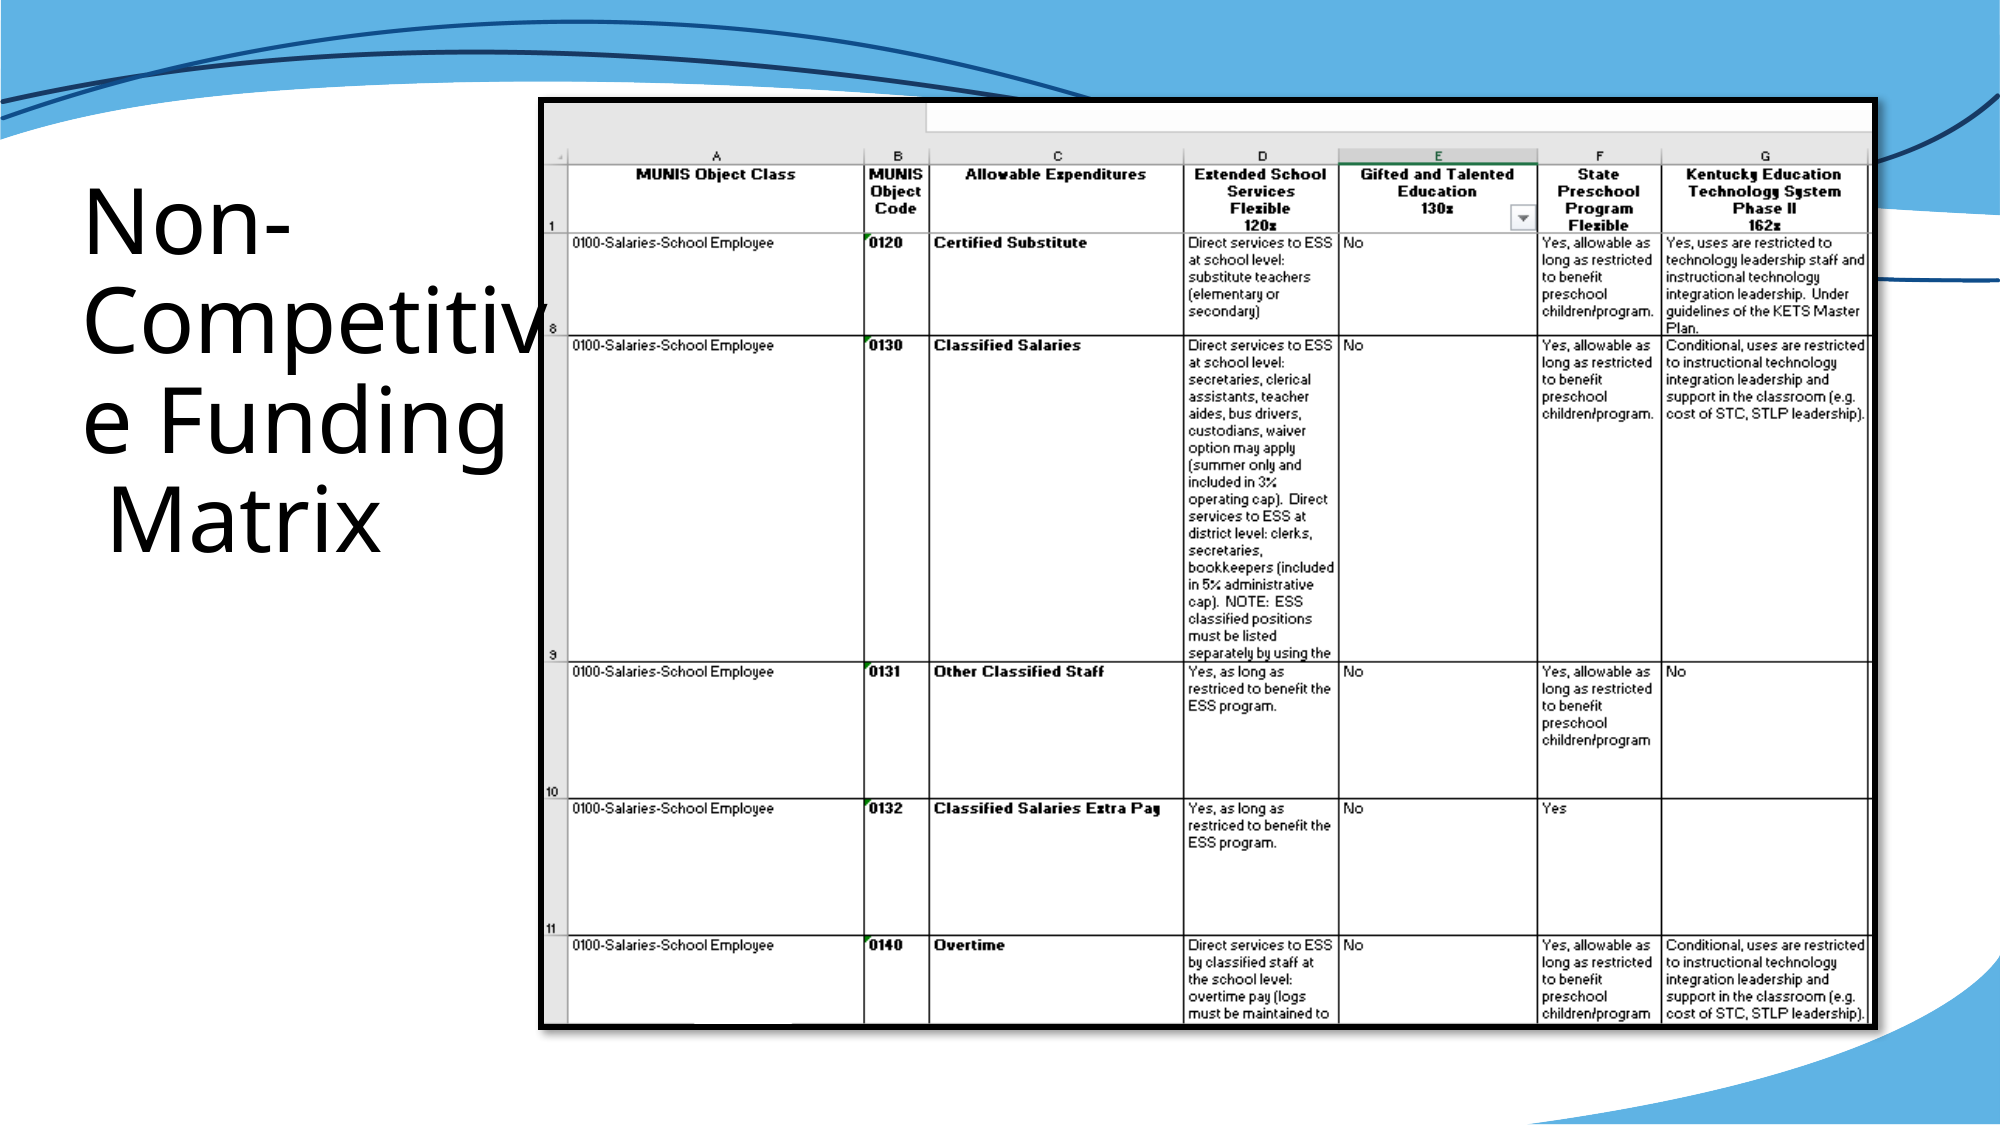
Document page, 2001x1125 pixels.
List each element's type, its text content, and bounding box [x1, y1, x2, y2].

title Non-Competitive Funding Matrix [66, 160, 544, 588]
slide_number 40 [1412, 1042, 1863, 1103]
picture [0, 0, 2000, 1125]
